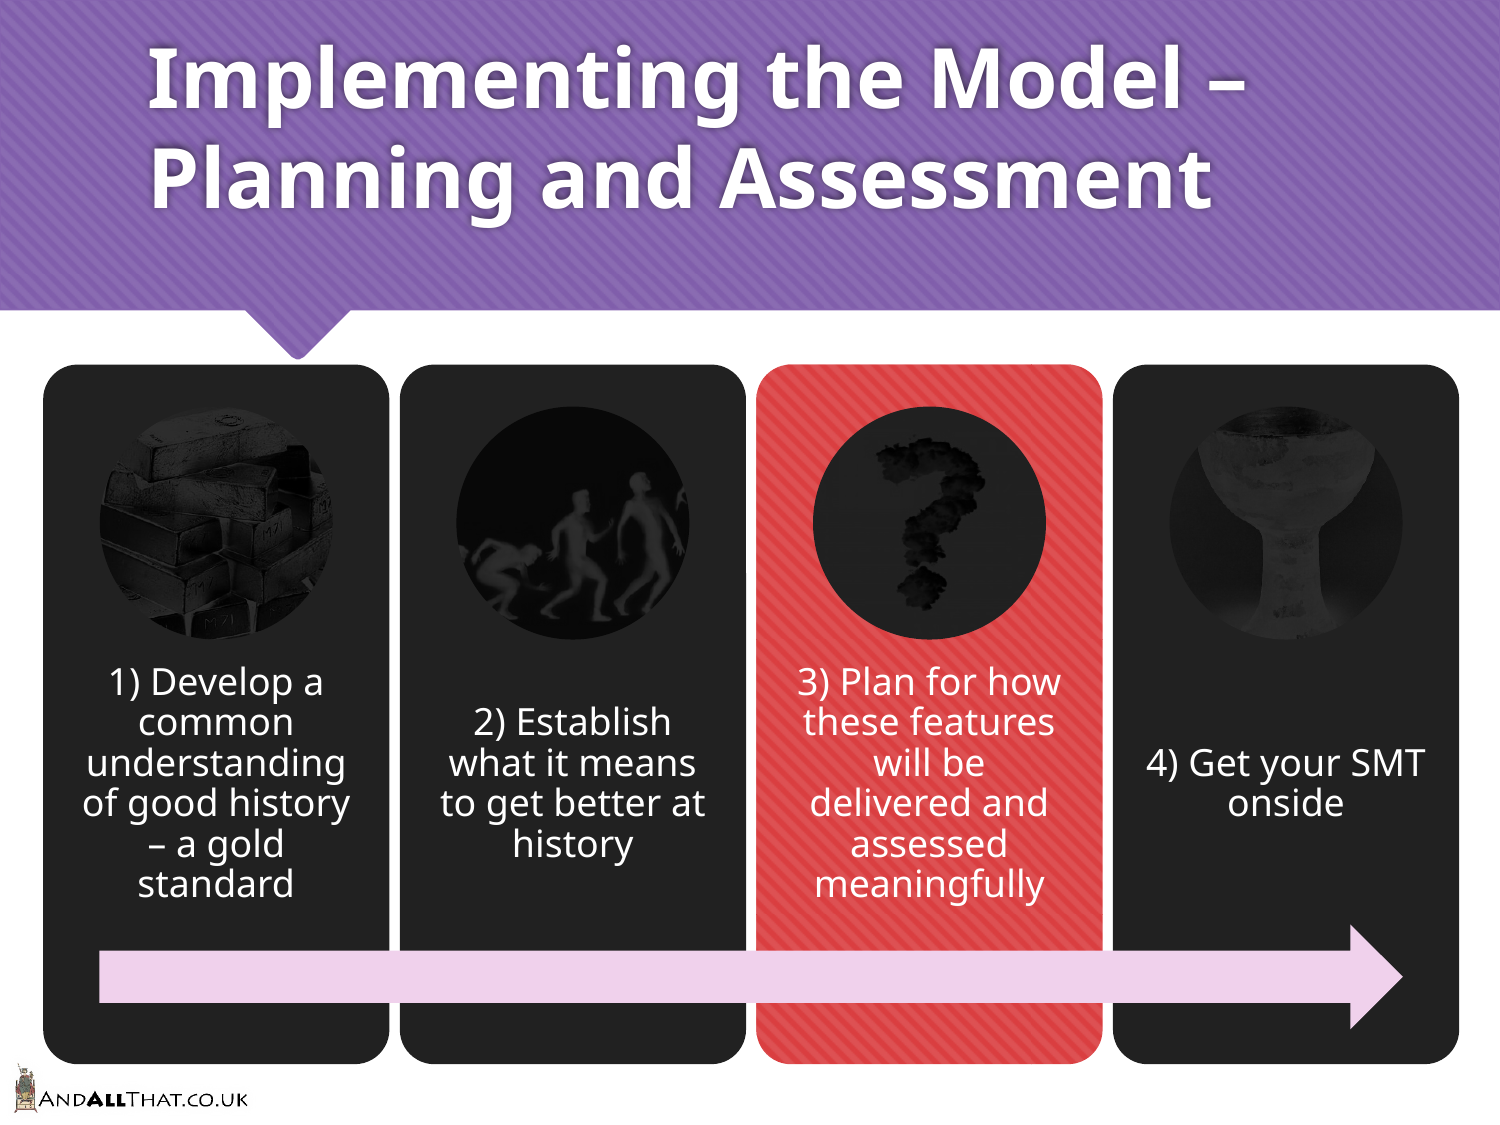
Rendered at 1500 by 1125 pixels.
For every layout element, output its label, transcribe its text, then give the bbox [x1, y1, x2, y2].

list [42, 364, 1460, 1065]
picture [2, 1051, 268, 1124]
title Implementing the Model – Planning and Assessment [132, 73, 1368, 233]
